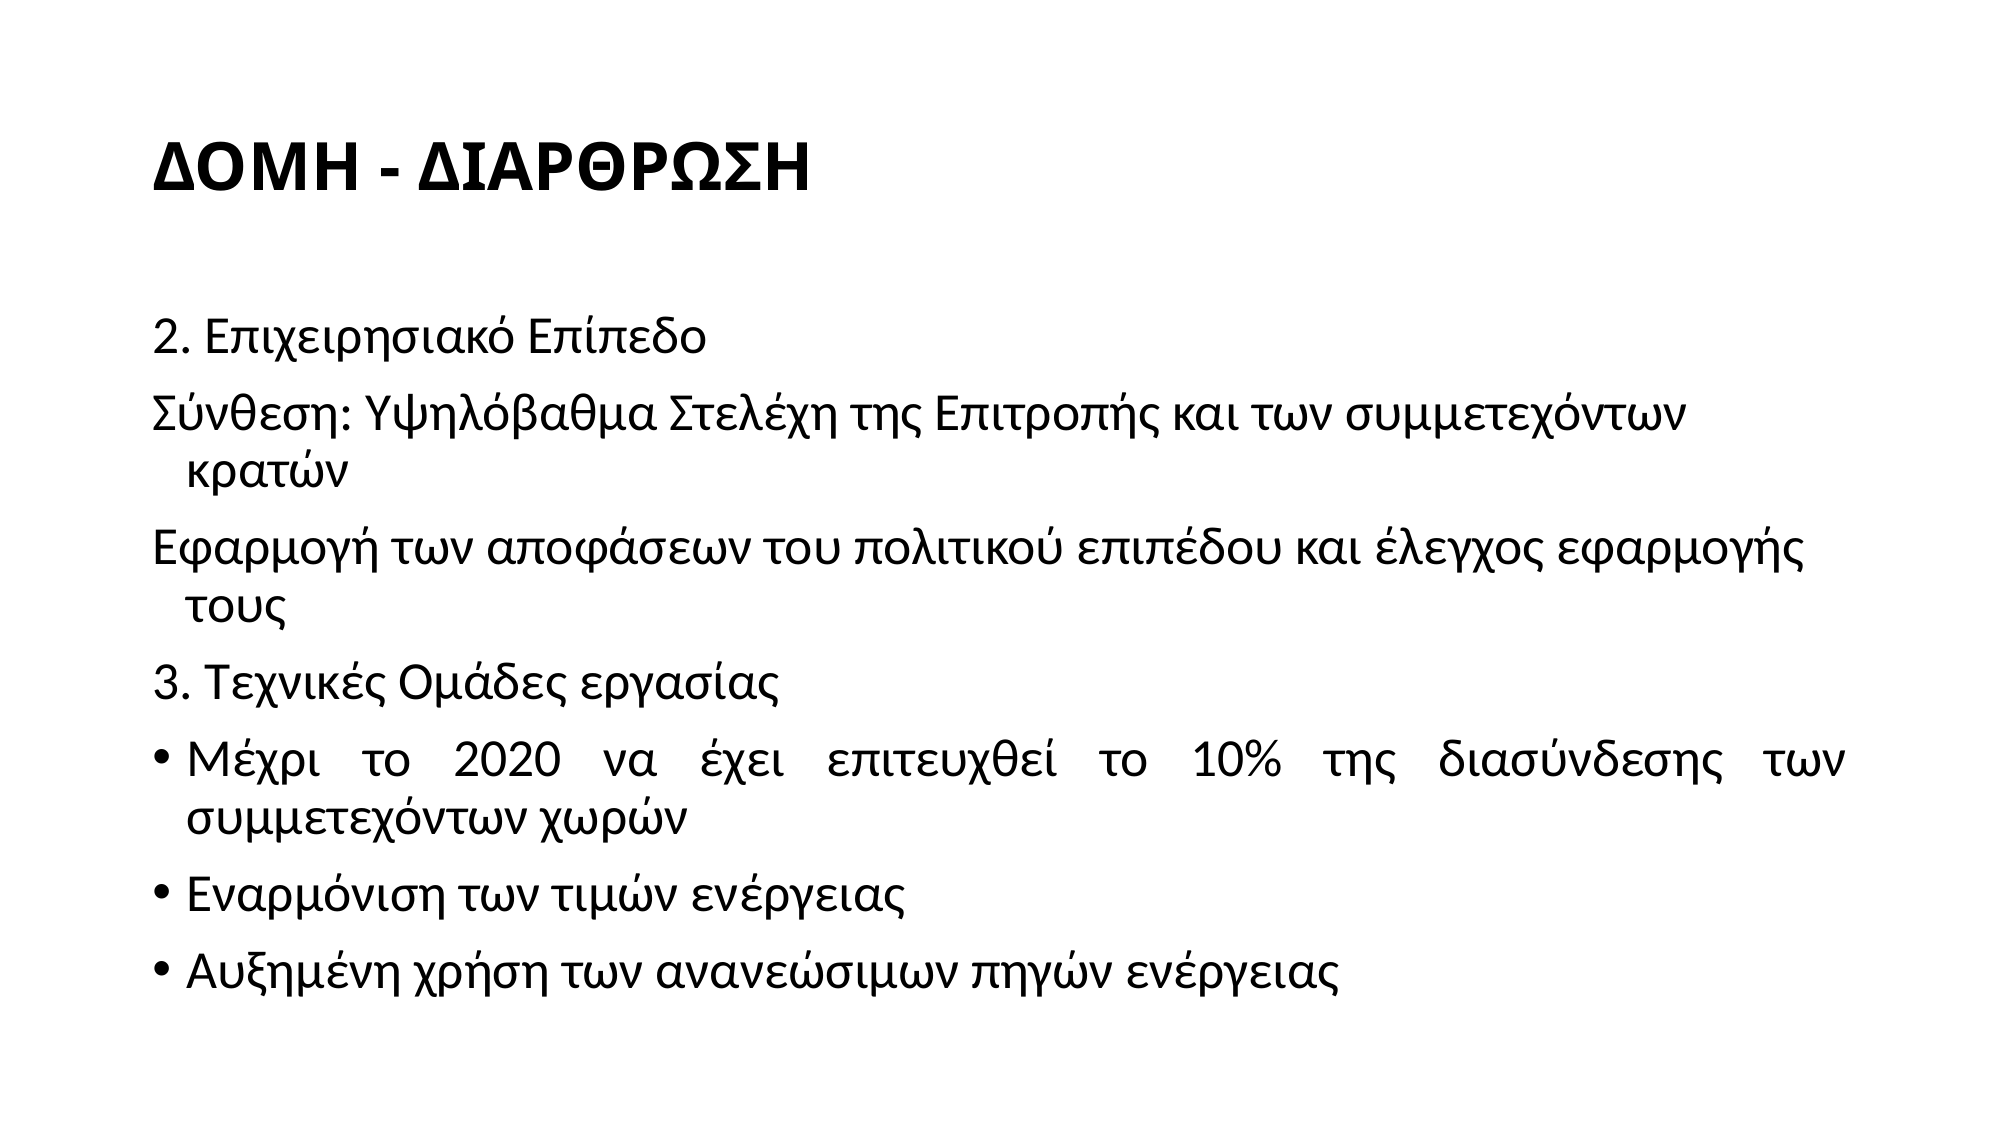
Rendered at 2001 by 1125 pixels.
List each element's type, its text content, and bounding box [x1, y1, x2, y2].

list 2. Επιχειρησιακό Επίπεδο Σύνθεση: Υψηλόβαθμα Στελέχη της Επιτροπής και των συμμετεχόντων κρατών Εφαρμογή των αποφάσεων του πολιτικού επιπέδου και έλεγχος εφαρμογής τους 3. Τεχνικές Ομάδες εργασίας Μέχρι το 2020 να έχει επιτευχθεί το 10% της διασύνδεσης των συμμετεχόντων χωρών Εναρμόνιση των τιμών ενέργειας Αυξημένη χρήση των ανανεώσιμων πηγών ενέργειας [137, 299, 1863, 1014]
title ΔΟΜΗ - ΔΙΑΡΘΡΩΣΗ [137, 59, 1863, 278]
